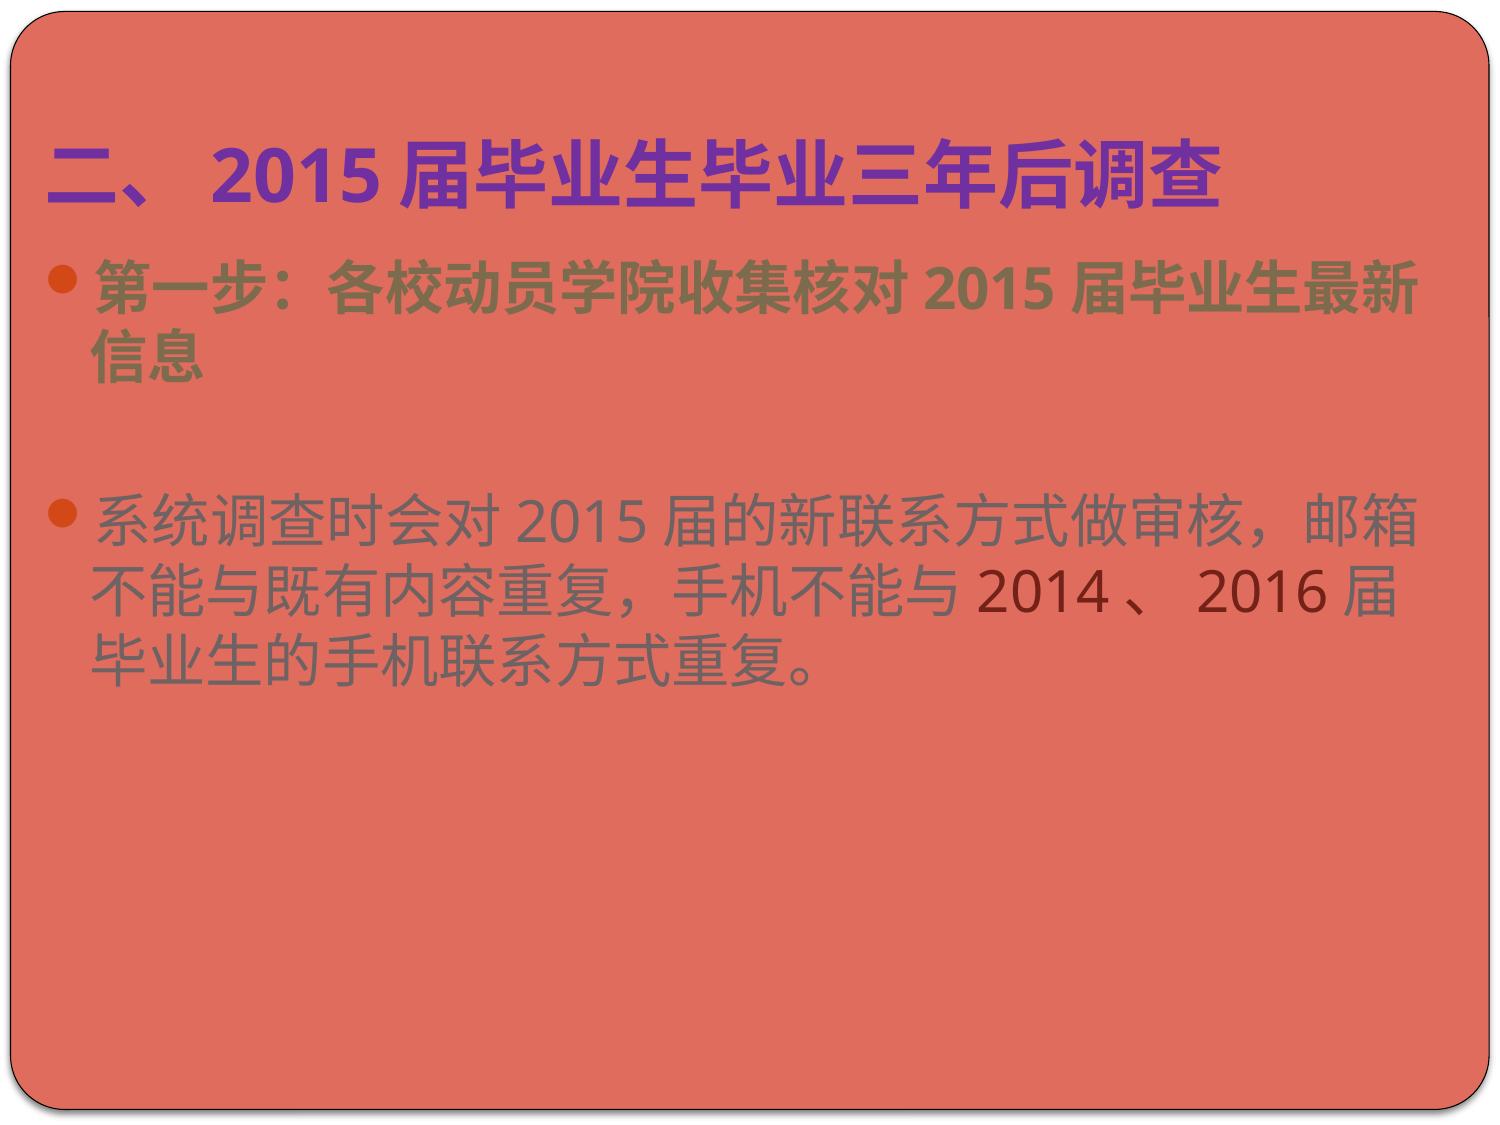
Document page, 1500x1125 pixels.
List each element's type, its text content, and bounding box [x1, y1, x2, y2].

title 二、2015届毕业生毕业三年后调查 [29, 45, 1351, 233]
list 第一步：各校动员学院收集核对2015届毕业生最新信息 系统调查时会对2015届的新联系方式做审核，邮箱不能与既有内容重复，手机不能与2014、2016届毕业生的手机联系方式重复。 [29, 243, 1436, 953]
